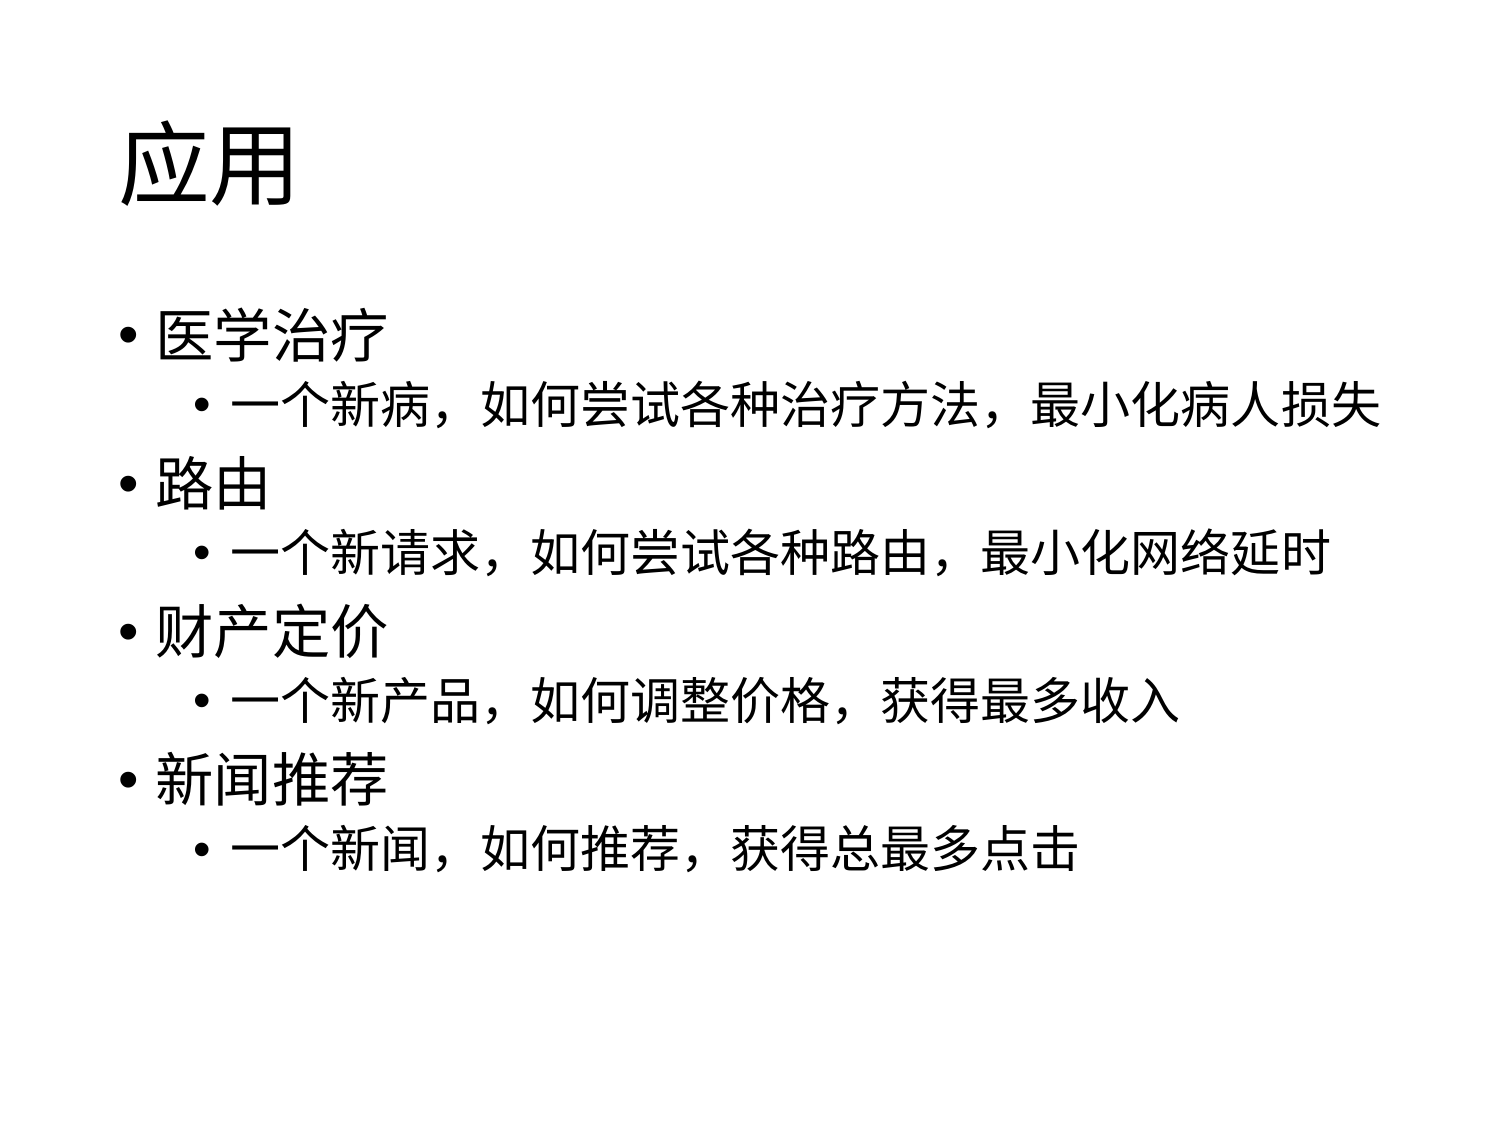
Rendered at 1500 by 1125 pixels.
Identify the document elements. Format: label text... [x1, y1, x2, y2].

title 应用 [103, 59, 1397, 278]
list 医学治疗 一个新病，如何尝试各种治疗方法，最小化病人损失 路由 一个新请求，如何尝试各种路由，最小化网络延时 财产定价 一个新产品，如何调整价格，获得最多收入 新闻推荐 一个新闻，如何推荐，获得总最多点击 [103, 299, 1397, 1014]
